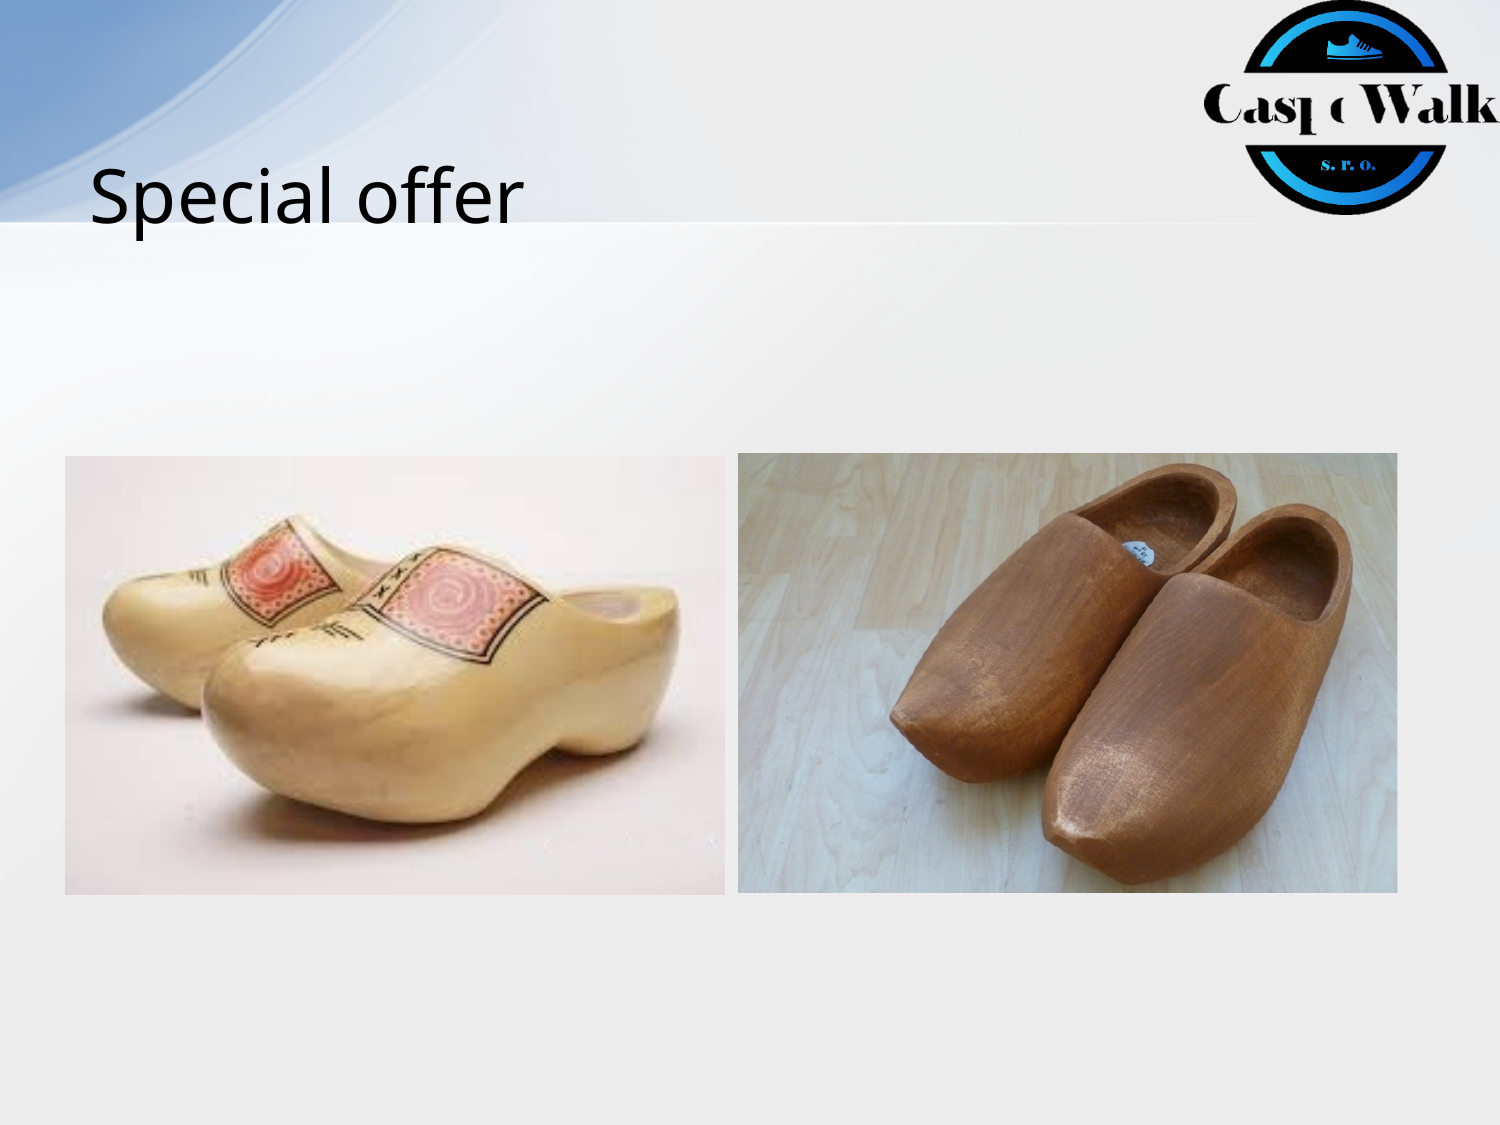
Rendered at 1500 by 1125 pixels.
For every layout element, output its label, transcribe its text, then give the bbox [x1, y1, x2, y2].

picture [0, 0, 1500, 1125]
title Special offer [75, 58, 1425, 247]
